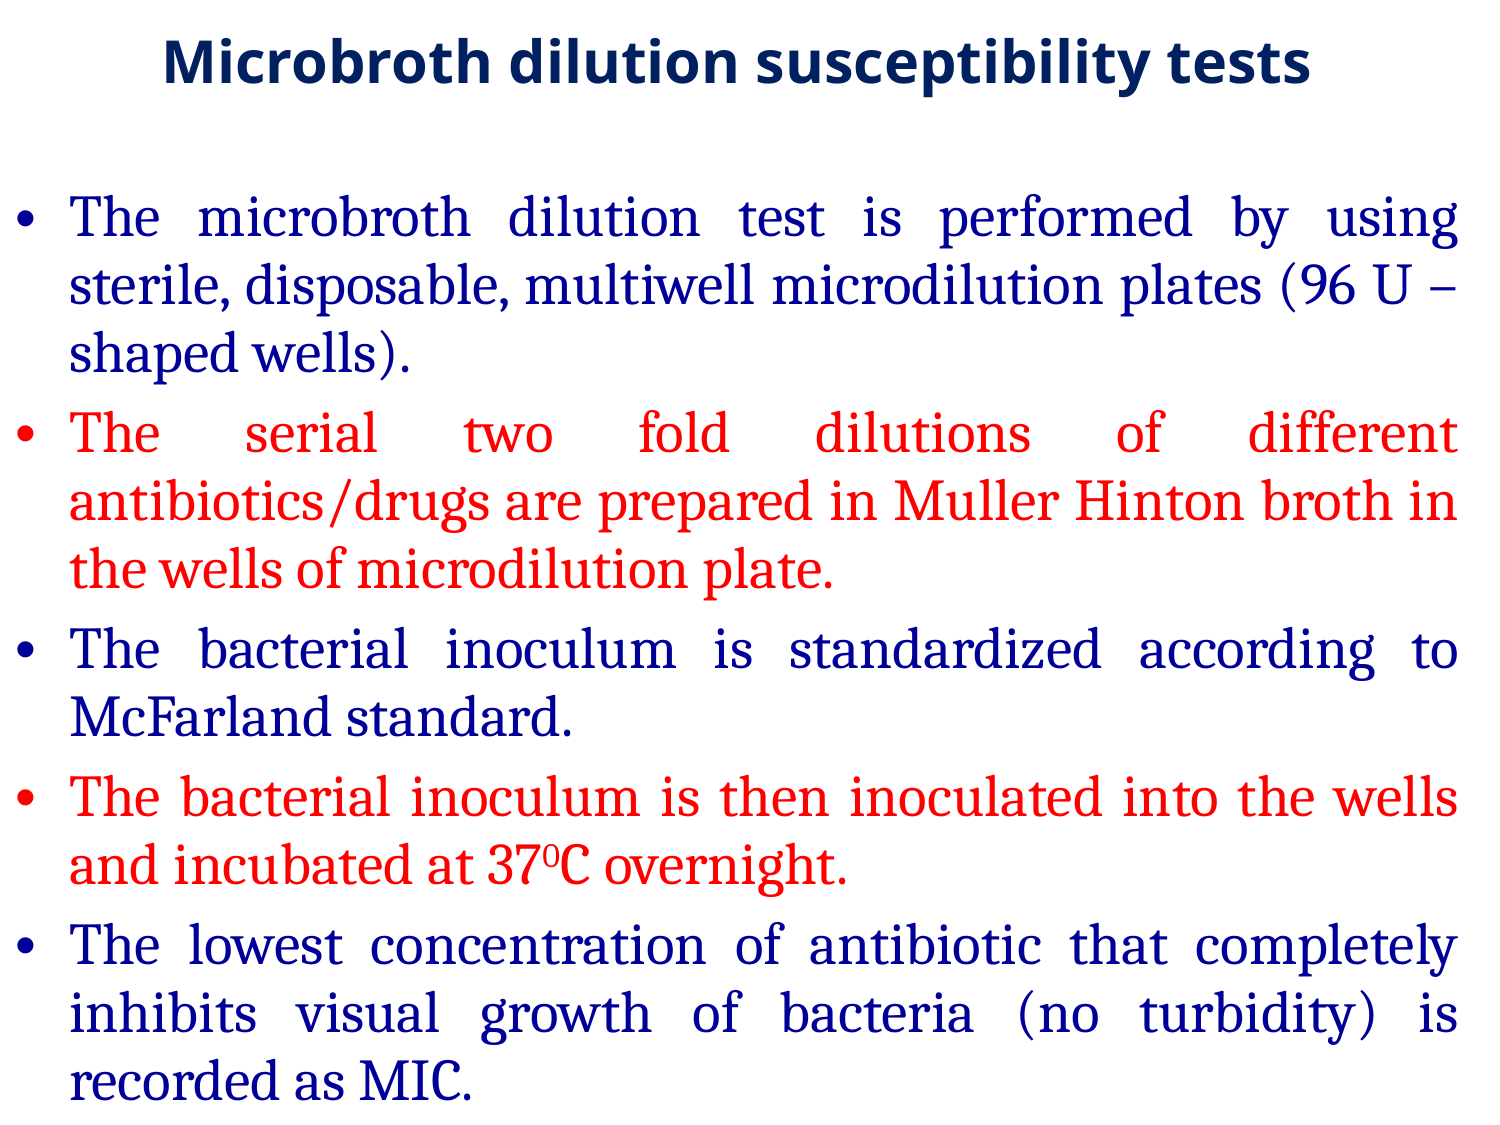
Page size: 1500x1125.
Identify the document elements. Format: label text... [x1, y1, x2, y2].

list Microbroth dilution susceptibility tests The microbroth dilution test is performed by using sterile, disposable, multiwell microdilution plates (96 U – shaped wells). The serial two fold dilutions of different antibiotics/drugs are prepared in Muller Hinton broth in the wells of microdilution plate. The bacterial inoculum is standardized according to McFarland standard. The bacterial inoculum is then inoculated into the wells and incubated at 370C overnight. The lowest concentration of antibiotic that completely inhibits visual growth of bacteria (no turbidity) is recorded as MIC. [0, 12, 1475, 1125]
